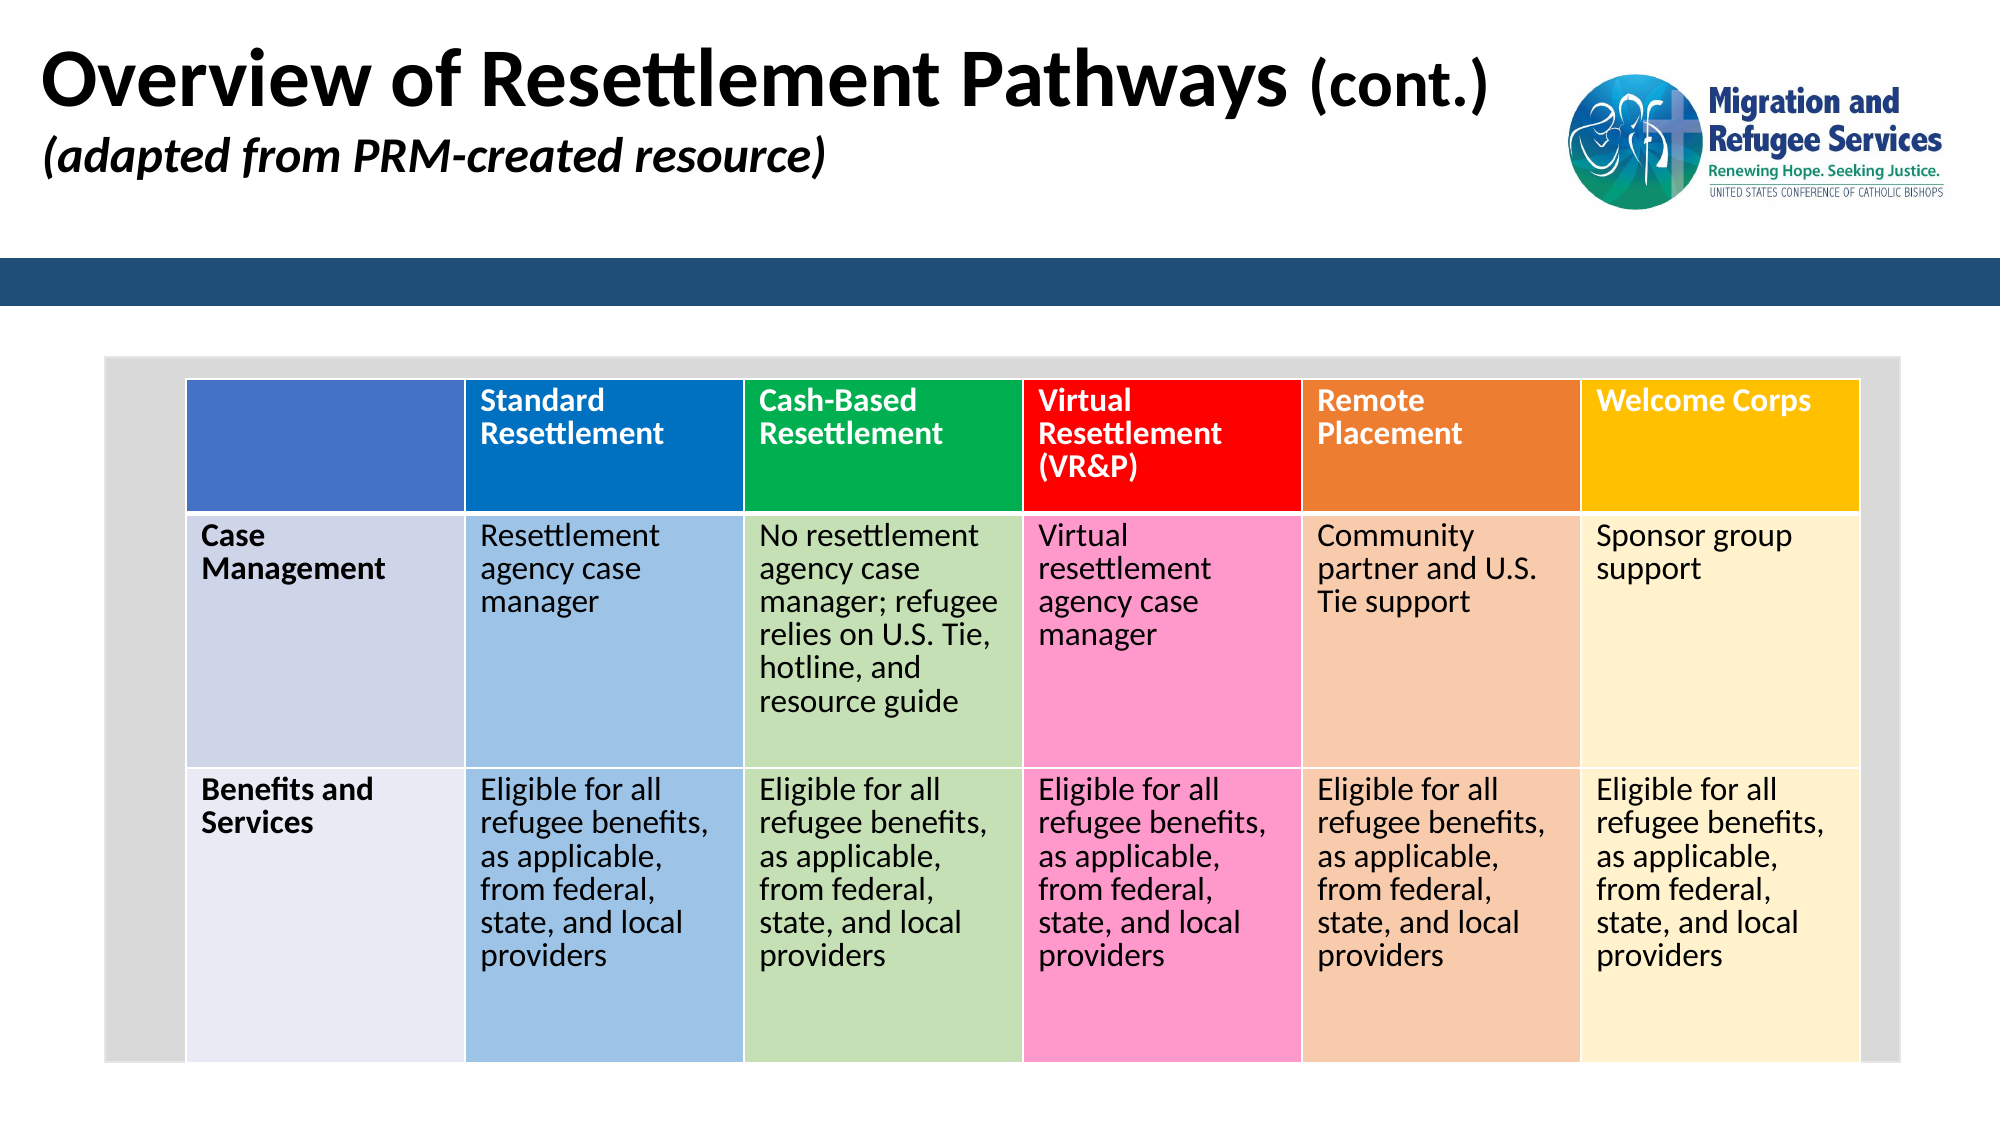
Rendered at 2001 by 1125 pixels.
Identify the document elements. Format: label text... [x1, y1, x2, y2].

text_box Overview of Resettlement Pathways (cont.) (adapted from PRM-created resource) [26, 15, 1678, 291]
table_cell Eligible for all refugee benefits, as applicable, from federal, state, and local providers [466, 769, 743, 1062]
table_cell Eligible for all refugee benefits, as applicable, from federal, state, and local providers [1582, 769, 1859, 1062]
picture [1561, 71, 1953, 214]
table_cell Case Management [187, 516, 464, 767]
table_header Standard Resettlement [466, 380, 743, 511]
table_cell Benefits and Services [187, 769, 464, 1062]
text_box [1861, 356, 1901, 1063]
table_cell Community partner and U.S. Tie support [1303, 516, 1580, 767]
table_cell Eligible for all refugee benefits, as applicable, from federal, state, and local providers [745, 769, 1022, 1062]
table_header Welcome Corps [1582, 380, 1859, 511]
table_cell Resettlement agency case manager [466, 516, 743, 767]
table_cell No resettlement agency case manager; refugee relies on U.S. Tie, hotline, and resource guide [745, 516, 1022, 767]
table_cell Eligible for all refugee benefits, as applicable, from federal, state, and local providers [1024, 769, 1301, 1062]
text_box [1678, 258, 2000, 306]
table_cell Sponsor group support [1582, 516, 1859, 767]
table_cell Virtual resettlement agency case manager [1024, 516, 1301, 767]
text_box [656, 274, 1865, 695]
table_header Virtual Resettlement (VR&P) [1024, 380, 1301, 511]
table_header Cash-Based Resettlement [745, 380, 1022, 511]
table_cell Eligible for all refugee benefits, as applicable, from federal, state, and local providers [1303, 769, 1580, 1062]
text_box [0, 258, 656, 306]
table_header Remote Placement [1303, 380, 1580, 511]
text_box [104, 356, 656, 1063]
table_header [187, 380, 464, 511]
